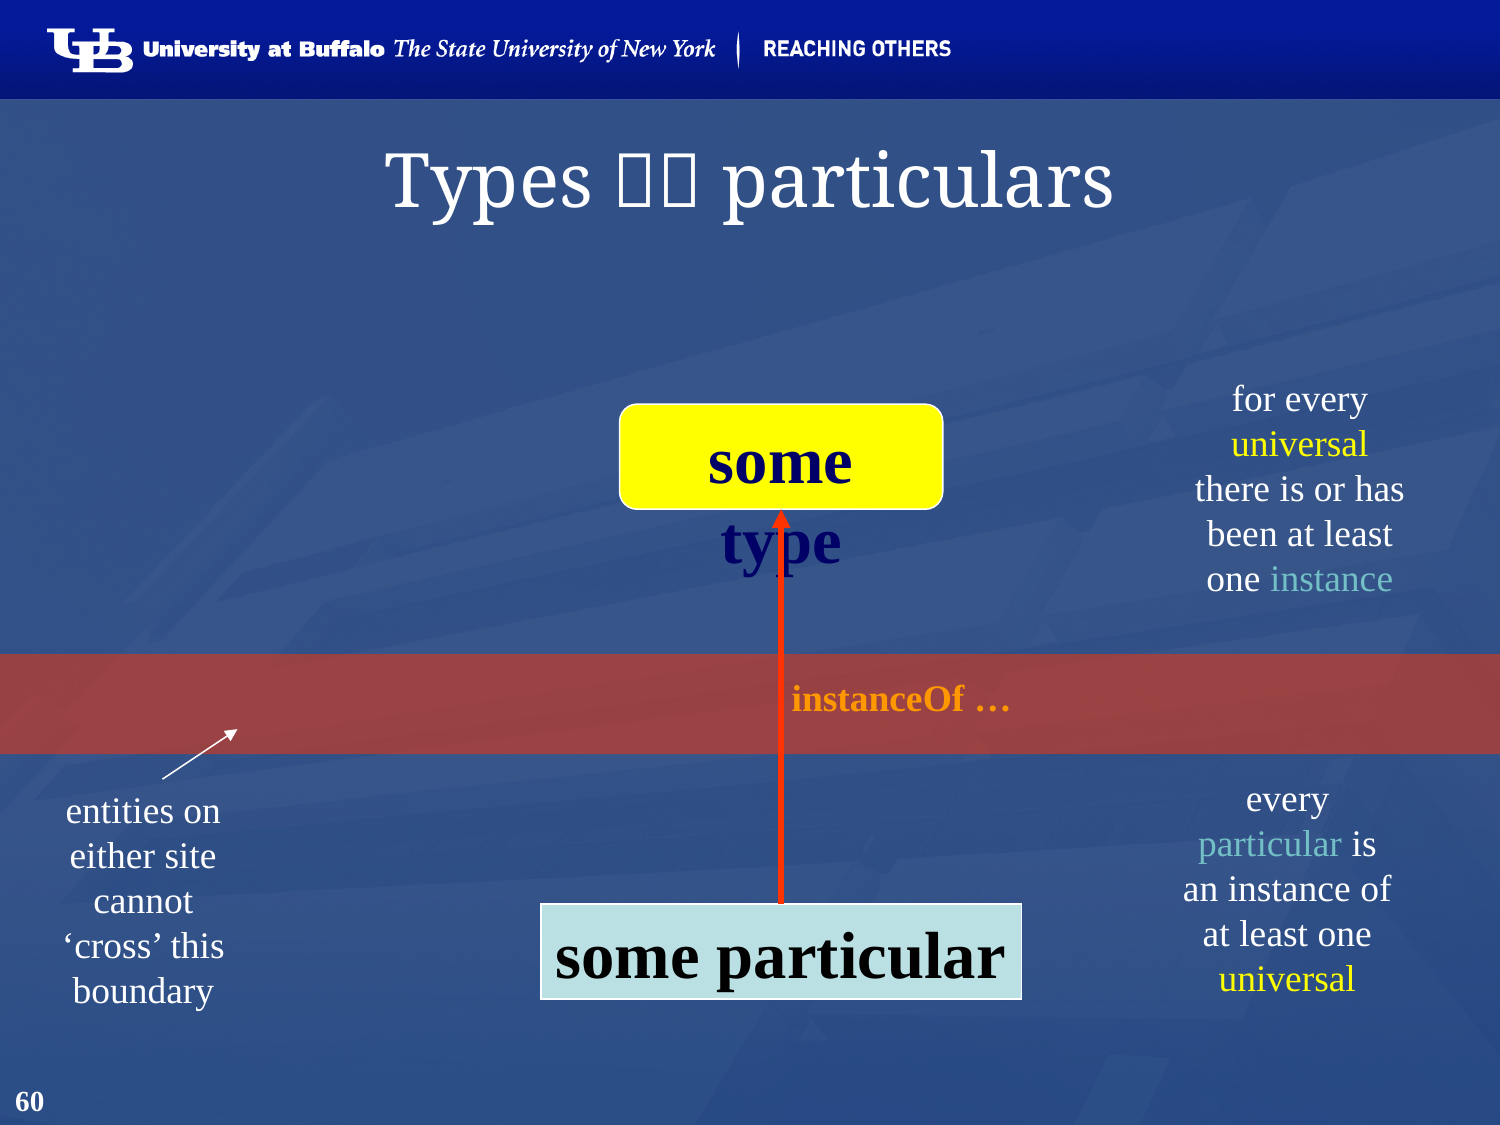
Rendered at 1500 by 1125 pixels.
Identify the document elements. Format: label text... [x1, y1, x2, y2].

text_box every particular is an instance of at least one universal [1162, 766, 1413, 1007]
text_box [37, 728, 250, 1020]
text_box [785, 654, 1500, 755]
text_box some particular [540, 904, 1022, 999]
text_box some type [619, 404, 943, 510]
text_box for every universal there is or has been at least one instance [1175, 366, 1425, 607]
slide_number 60 [0, 1074, 101, 1125]
picture [0, 0, 1500, 99]
text_box [0, 654, 776, 755]
title Types  particulars [37, 125, 1463, 250]
